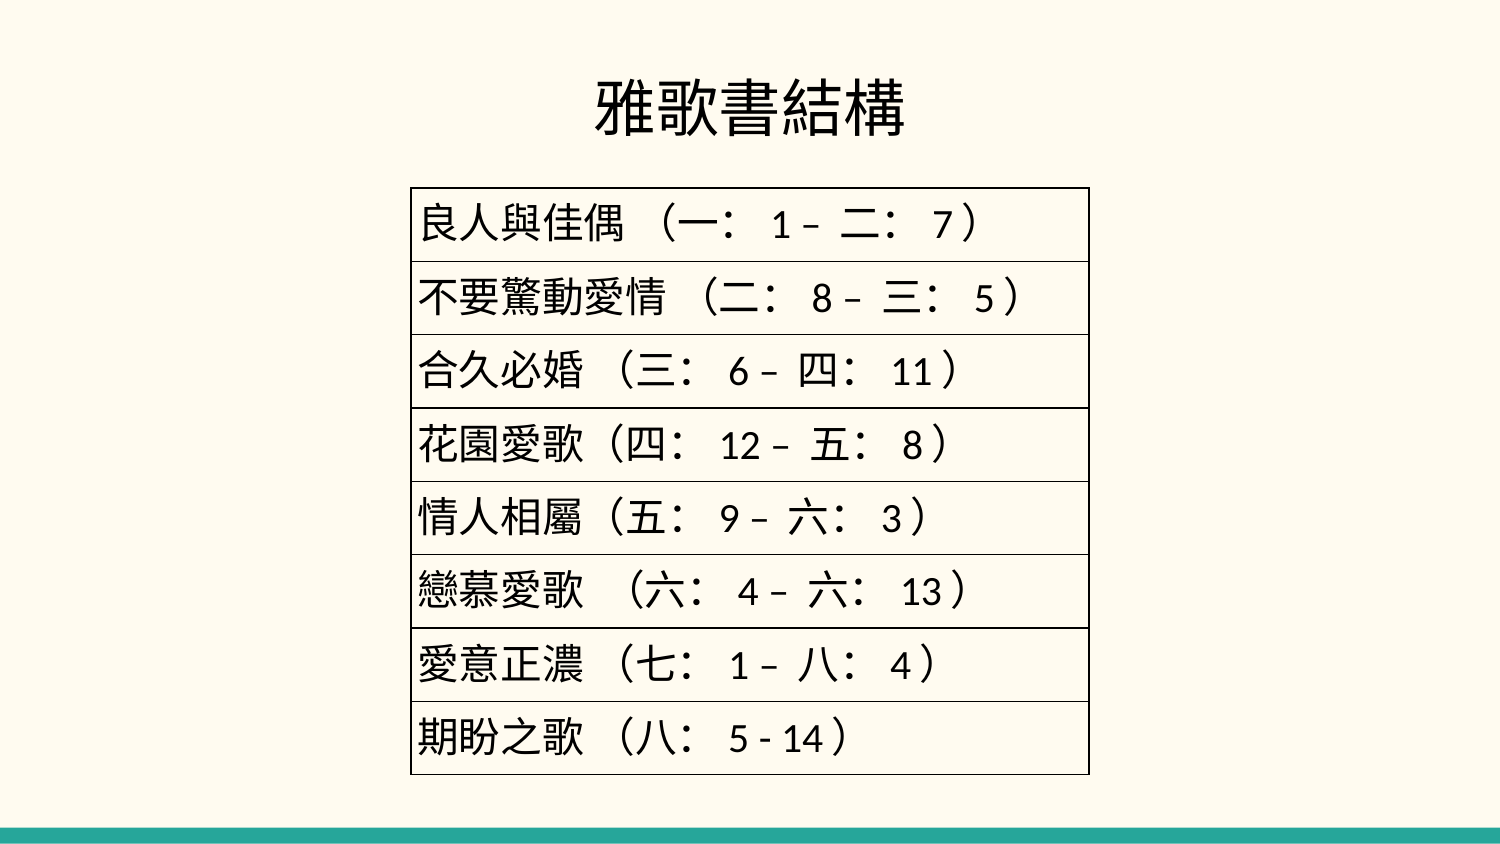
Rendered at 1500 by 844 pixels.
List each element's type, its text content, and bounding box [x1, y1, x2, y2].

table_cell 戀慕愛歌 （六：4 – 六：13） [412, 555, 1088, 627]
table_cell 情人相屬（五：9 – 六：3） [412, 482, 1088, 554]
table_cell 花園愛歌（四：12 – 五：8） [412, 409, 1088, 481]
table_cell 愛意正濃 （七：1 – 八：4） [412, 629, 1088, 701]
table_cell 期盼之歌 （八：5 - 14） [412, 702, 1088, 774]
table_header 良人與佳偶 （一：1 – 二：7） [412, 189, 1088, 261]
table_cell 合久必婚 （三：6 – 四：11） [412, 335, 1088, 407]
title 雅歌書結構 [410, 54, 1089, 155]
table_cell 不要驚動愛情 （二：8 – 三：5） [412, 262, 1088, 334]
